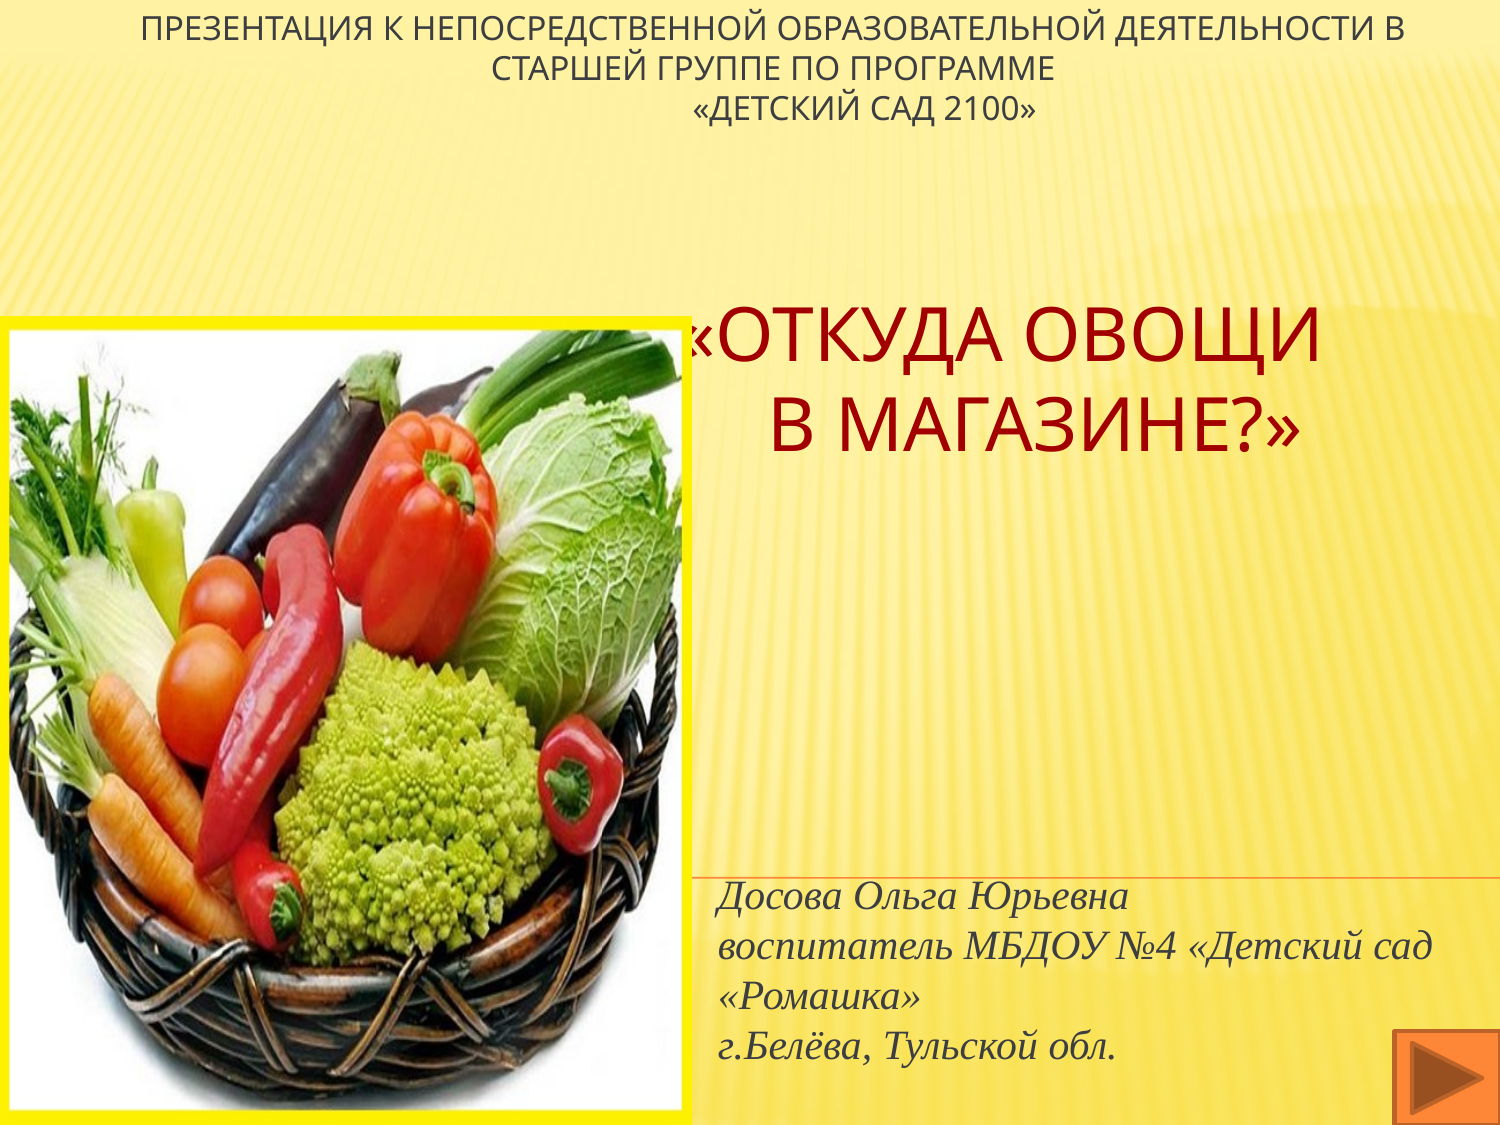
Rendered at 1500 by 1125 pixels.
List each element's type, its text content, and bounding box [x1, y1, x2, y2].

text_box [700, 493, 1400, 622]
title Презентация к непосредственной образовательной деятельности в старшей группе по программе «Детский сад 2100» «Откуда овощи в магазине?» [46, 0, 1500, 493]
picture [0, 316, 692, 1125]
text_box [1392, 1029, 1500, 1125]
subtitle Досова Ольга Юрьевна воспитатель МБДОУ №4 «Детский сад «Ромашка» г.Белёва, Тульской обл. [703, 656, 1500, 1125]
